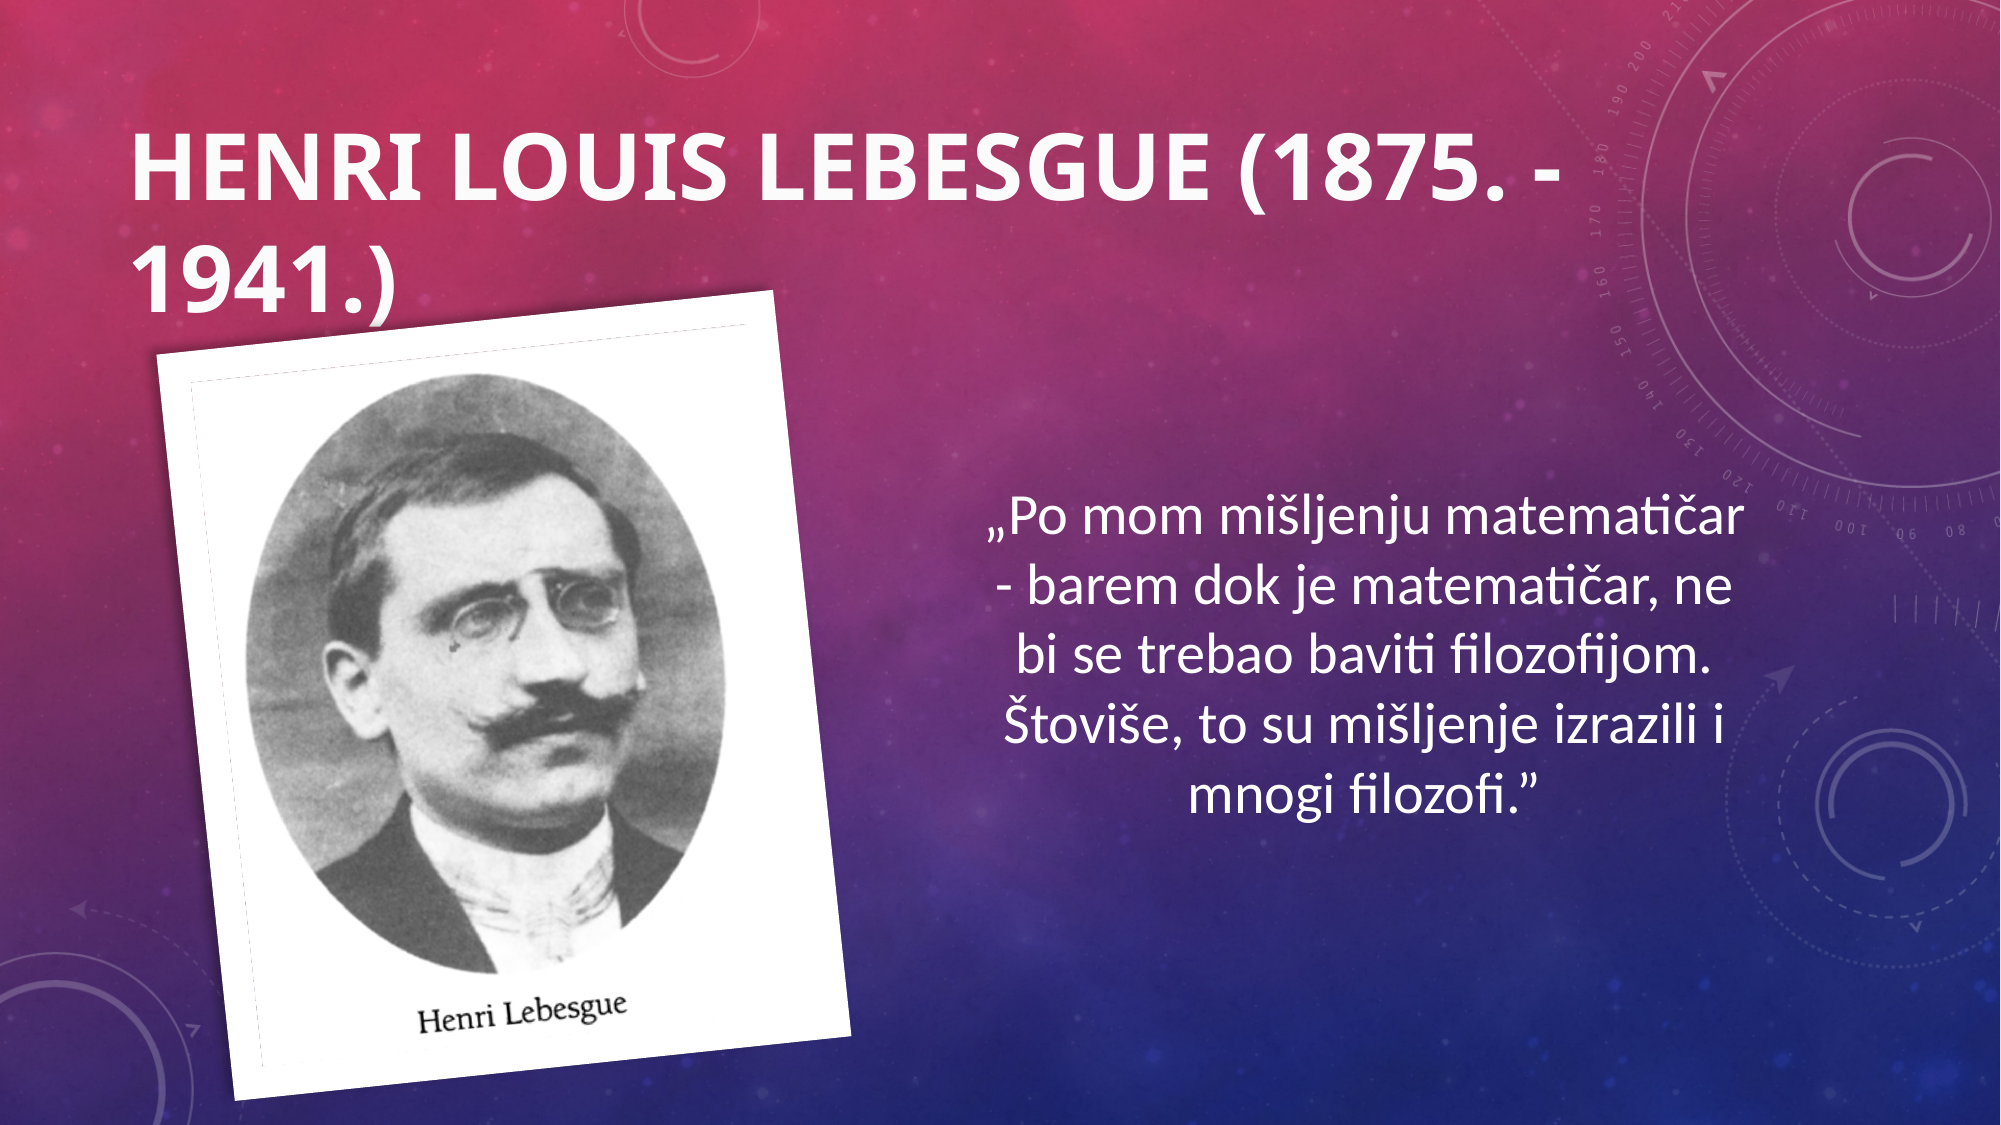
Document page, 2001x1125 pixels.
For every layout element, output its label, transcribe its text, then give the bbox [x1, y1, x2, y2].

title HENRI LOUIS LEBESGUE (1875. - 1941.) [112, 99, 1775, 339]
picture [0, 0, 2001, 1125]
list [224, 351, 783, 1040]
list „Po mom mišljenju matematičar - barem dok je matematičar, ne bi se trebao baviti filozofijom. Štoviše, to su mišljenje izrazili i mnogi filozofi.” [955, 351, 1775, 950]
